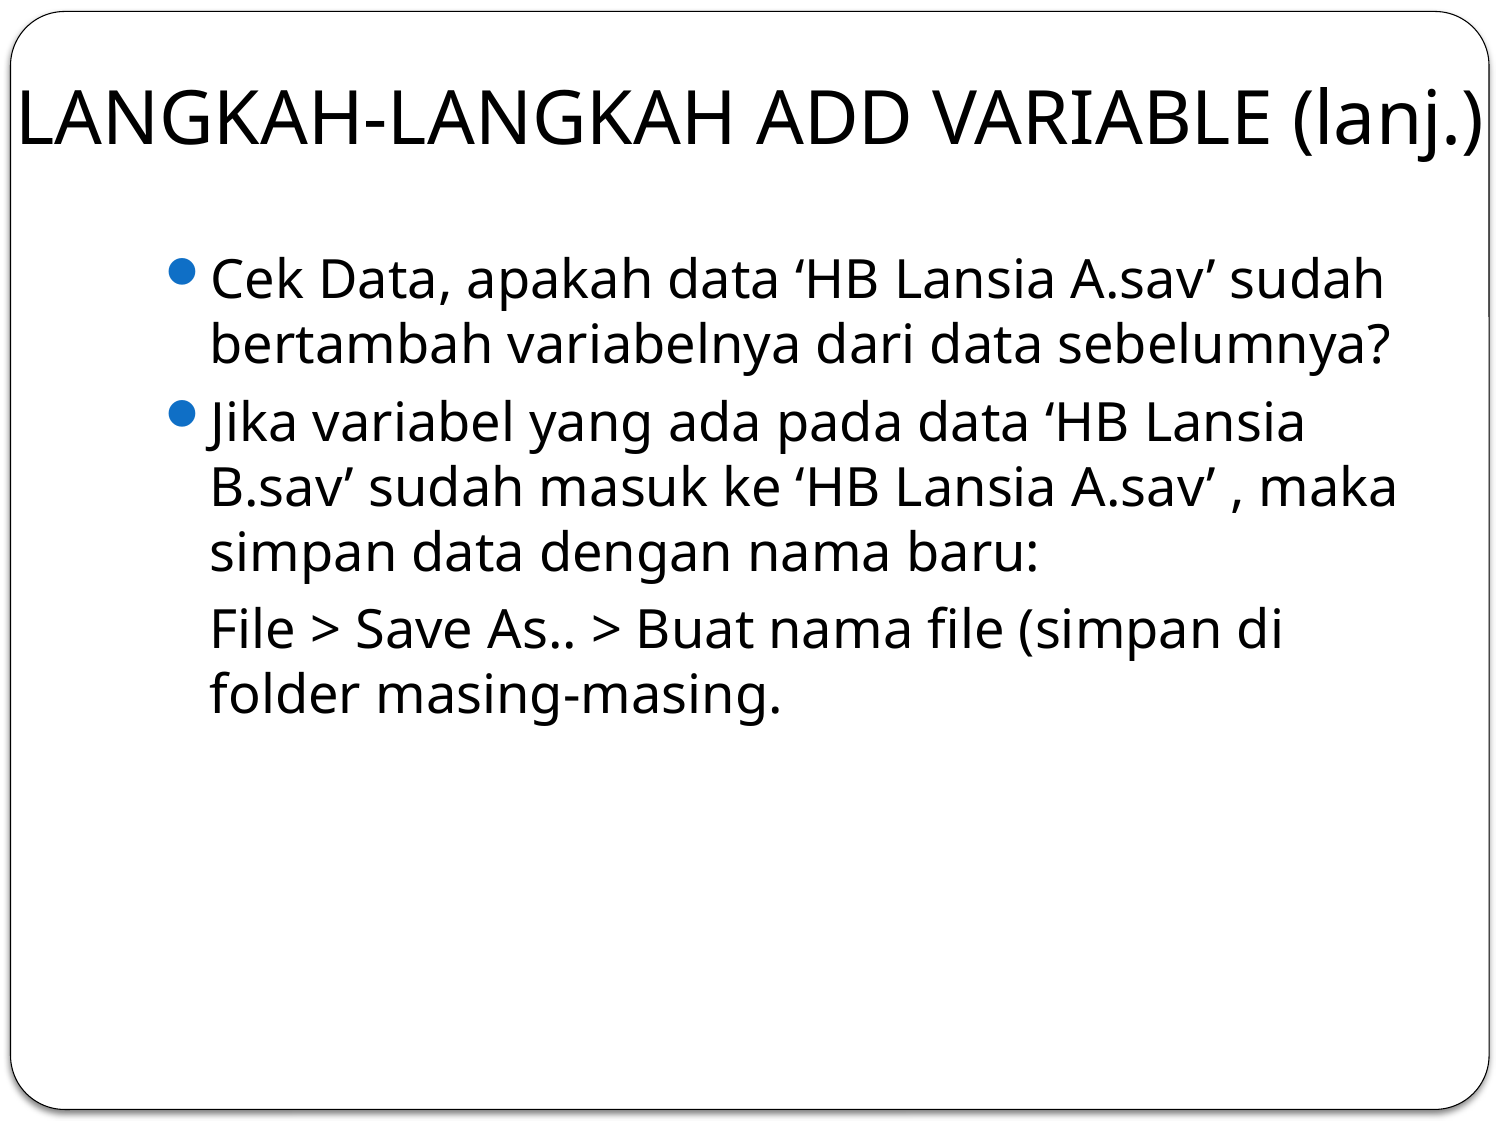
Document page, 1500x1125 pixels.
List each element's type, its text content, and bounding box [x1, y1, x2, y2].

list Cek Data, apakah data ‘HB Lansia A.sav’ sudah bertambah variabelnya dari data sebelumnya? Jika variabel yang ada pada data ‘HB Lansia B.sav’ sudah masuk ke ‘HB Lansia A.sav’ , maka simpan data dengan nama baru: File > Save As.. > Buat nama file (simpan di folder masing-masing. [150, 237, 1425, 988]
text_box LANGKAH-LANGKAH ADD VARIABLE (lanj.) [0, 74, 1500, 155]
